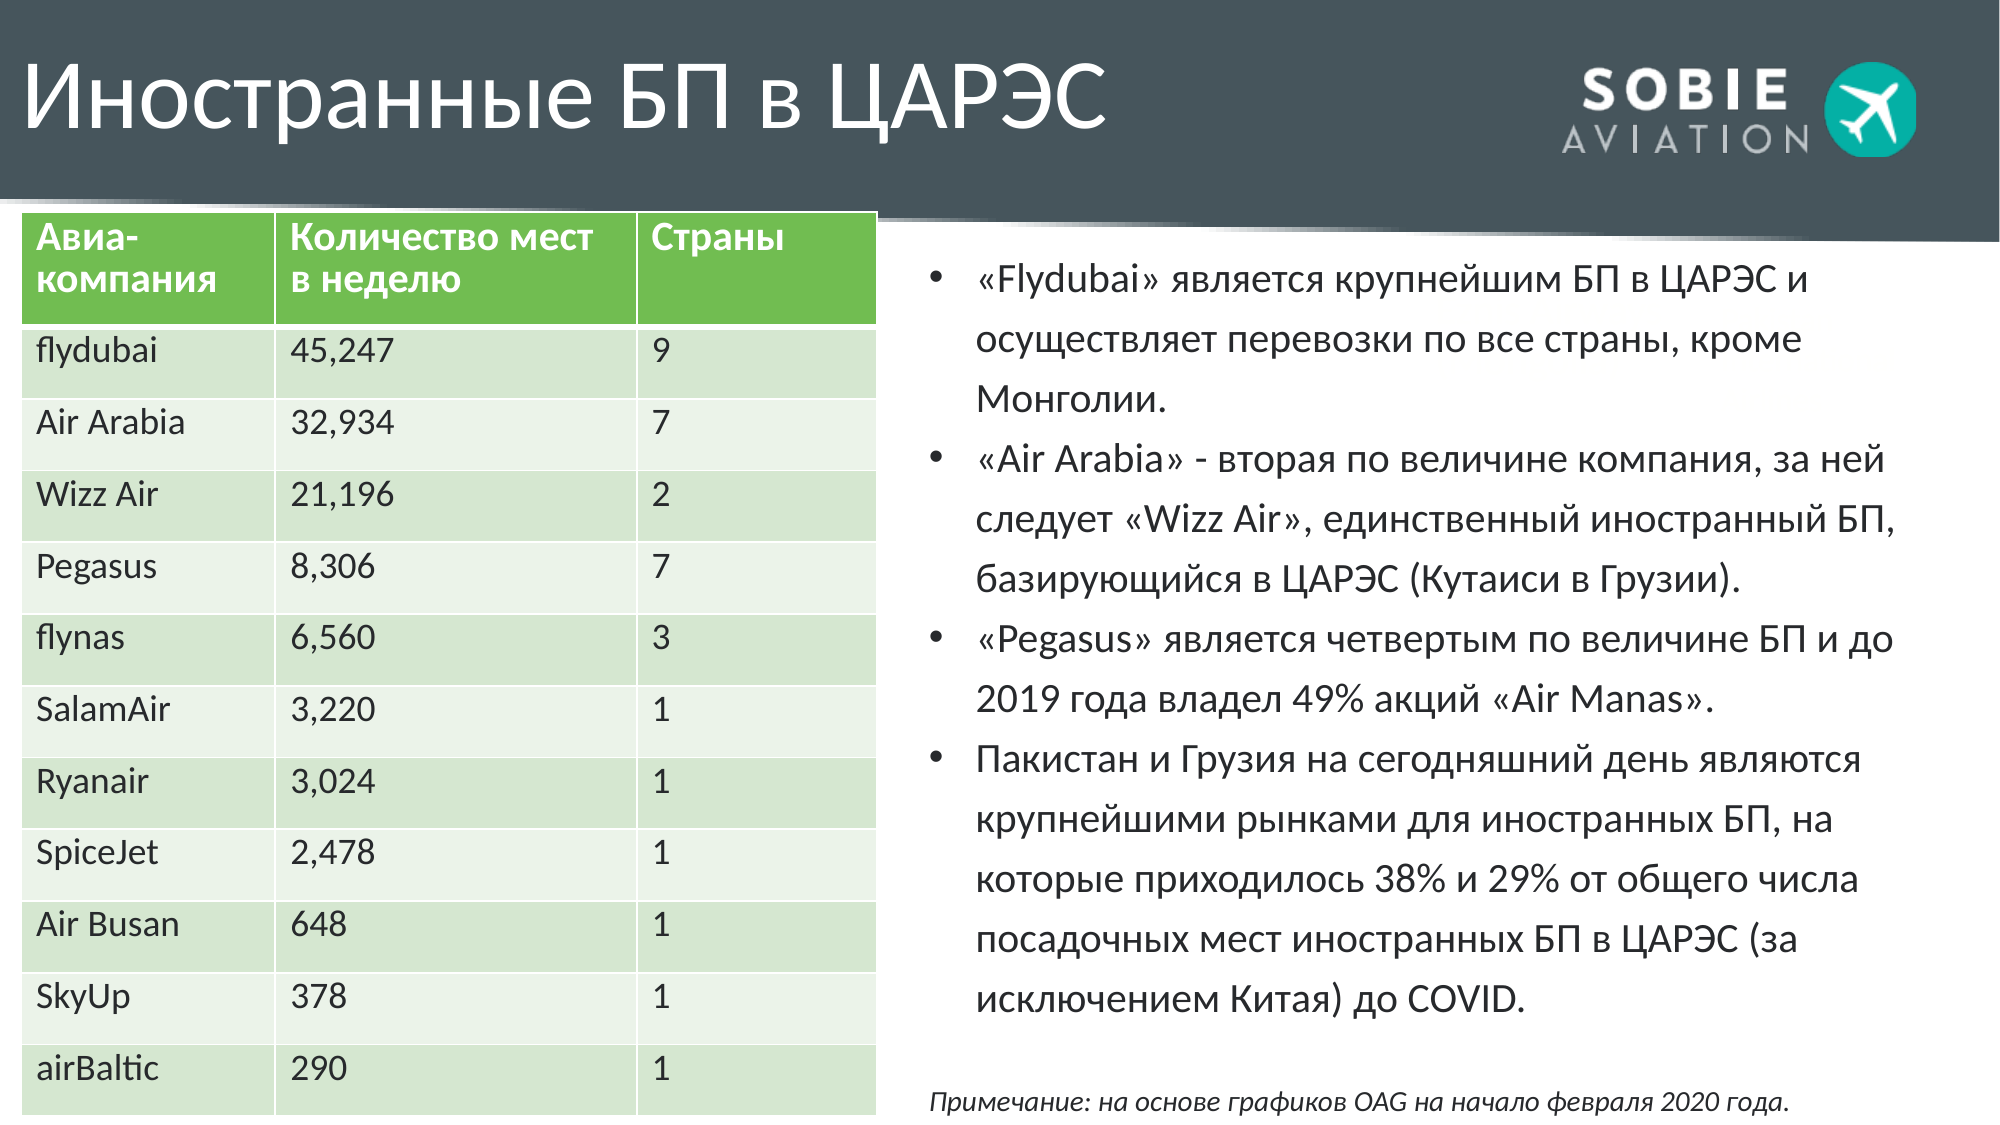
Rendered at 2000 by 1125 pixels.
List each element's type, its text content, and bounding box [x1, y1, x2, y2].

table_cell Wizz Air [22, 471, 274, 541]
table_cell 1 [638, 1045, 876, 1115]
table_cell Ryanair [22, 758, 274, 828]
table_cell 6,560 [276, 615, 636, 685]
subtitle [38, 202, 1357, 1031]
text_box «Flydubai» является крупнейшим БП в ЦАРЭС и осуществляет перевозки по все страны, кроме Монголии. «Air Arabia» - вторая по величине компания, за ней следует «Wizz Air», единственный иностранный БП, базирующийся в ЦАРЭС (Кутаиси в Грузии). «Pegasus» является четвертым по величине БП и до 2019 года владел 49% акций «Air Manas». Пакистан и Грузия на сегодняшний день являются крупнейшими рынками для иностранных БП, на которые приходилось 38% и 29% от общего числа посадочных мест иностранных БП в ЦАРЭС (за исключением Китая) до COVID. Примечание: на основе графиков OAG на начало февраля 2020 года. [913, 233, 1947, 1125]
table_cell 378 [276, 974, 636, 1044]
table_cell 9 [638, 330, 876, 398]
title Иностранные БП в ЦАРЭС [21, 59, 1550, 168]
table_cell 2 [638, 471, 876, 541]
table_cell 1 [638, 758, 876, 828]
table_cell flynas [22, 615, 274, 685]
table_cell 3,220 [276, 687, 636, 757]
table_cell 1 [638, 974, 876, 1044]
table_cell 3 [638, 615, 876, 685]
table_cell 7 [638, 543, 876, 613]
table_cell 21,196 [276, 471, 636, 541]
table_cell Air Busan [22, 902, 274, 972]
table_cell SpiceJet [22, 830, 274, 900]
table_cell 7 [638, 400, 876, 470]
table_cell 45,247 [276, 330, 636, 398]
table_cell 2,478 [276, 830, 636, 900]
table_cell SalamAir [22, 687, 274, 757]
table_cell airBaltic [22, 1045, 274, 1115]
table_header Количество мест в неделю [276, 213, 636, 324]
table_cell 8,306 [276, 543, 636, 613]
table_cell 290 [276, 1045, 636, 1115]
table_cell SkyUp [22, 974, 274, 1044]
table_cell 1 [638, 902, 876, 972]
table_header Авиа-компания [22, 213, 274, 324]
table_cell Pegasus [22, 543, 274, 613]
table_cell flydubai [22, 330, 274, 398]
table_cell 1 [638, 830, 876, 900]
table_cell Air Arabia [22, 400, 274, 470]
table_cell 32,934 [276, 400, 636, 470]
table_cell 1 [638, 687, 876, 757]
table_header Страны [638, 213, 876, 324]
table_cell 3,024 [276, 758, 636, 828]
table_cell 648 [276, 902, 636, 972]
